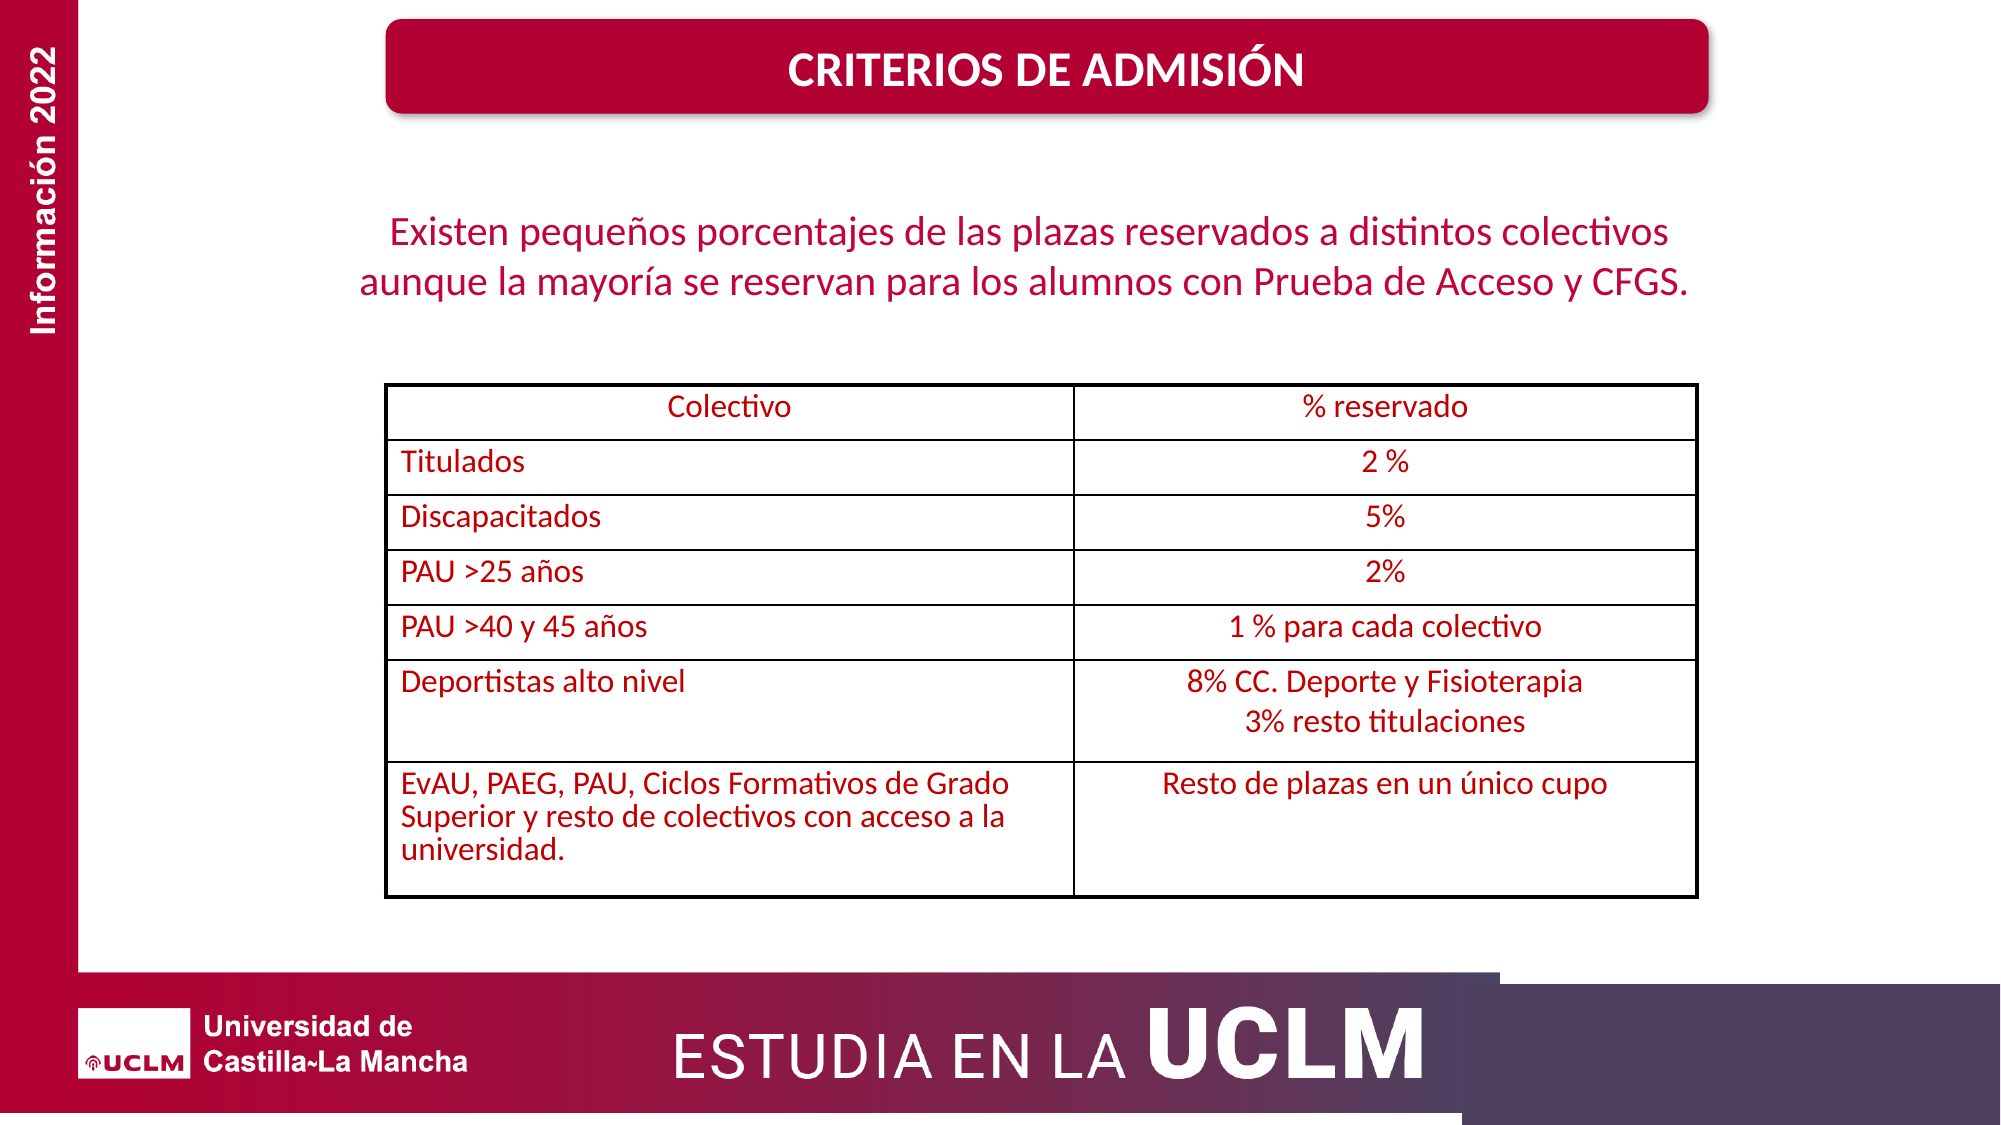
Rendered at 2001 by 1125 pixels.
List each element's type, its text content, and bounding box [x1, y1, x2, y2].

table_cell 2% [1075, 551, 1695, 604]
table_cell EvAU, PAEG, PAU, Ciclos Formativos de Grado Superior y resto de colectivos con acceso a la universidad. [388, 763, 1073, 895]
text_box CRITERIOS DE ADMISIÓN [385, 18, 1710, 115]
table_cell PAU >40 y 45 años [388, 606, 1073, 659]
table_header Colectivo [388, 387, 1073, 439]
table_cell Deportistas alto nivel [388, 661, 1073, 761]
table_cell 8% CC. Deporte y Fisioterapia 3% resto titulaciones [1075, 661, 1695, 761]
table_cell 2 % [1075, 441, 1695, 494]
table_cell 5% [1075, 496, 1695, 549]
table_cell 1 % para cada colectivo [1075, 606, 1695, 659]
table_cell PAU >25 años [388, 551, 1073, 604]
table_cell Titulados [388, 441, 1073, 494]
table_cell Resto de plazas en un único cupo [1075, 763, 1695, 895]
table_cell Discapacitados [388, 496, 1073, 549]
table_header % reservado [1075, 387, 1695, 439]
text_box Existen pequeños porcentajes de las plazas reservados a distintos colectivos aunque la mayoría se reservan para los alumnos con Prueba de Acceso y CFGS. [326, 196, 1733, 311]
picture [0, 0, 1500, 1113]
